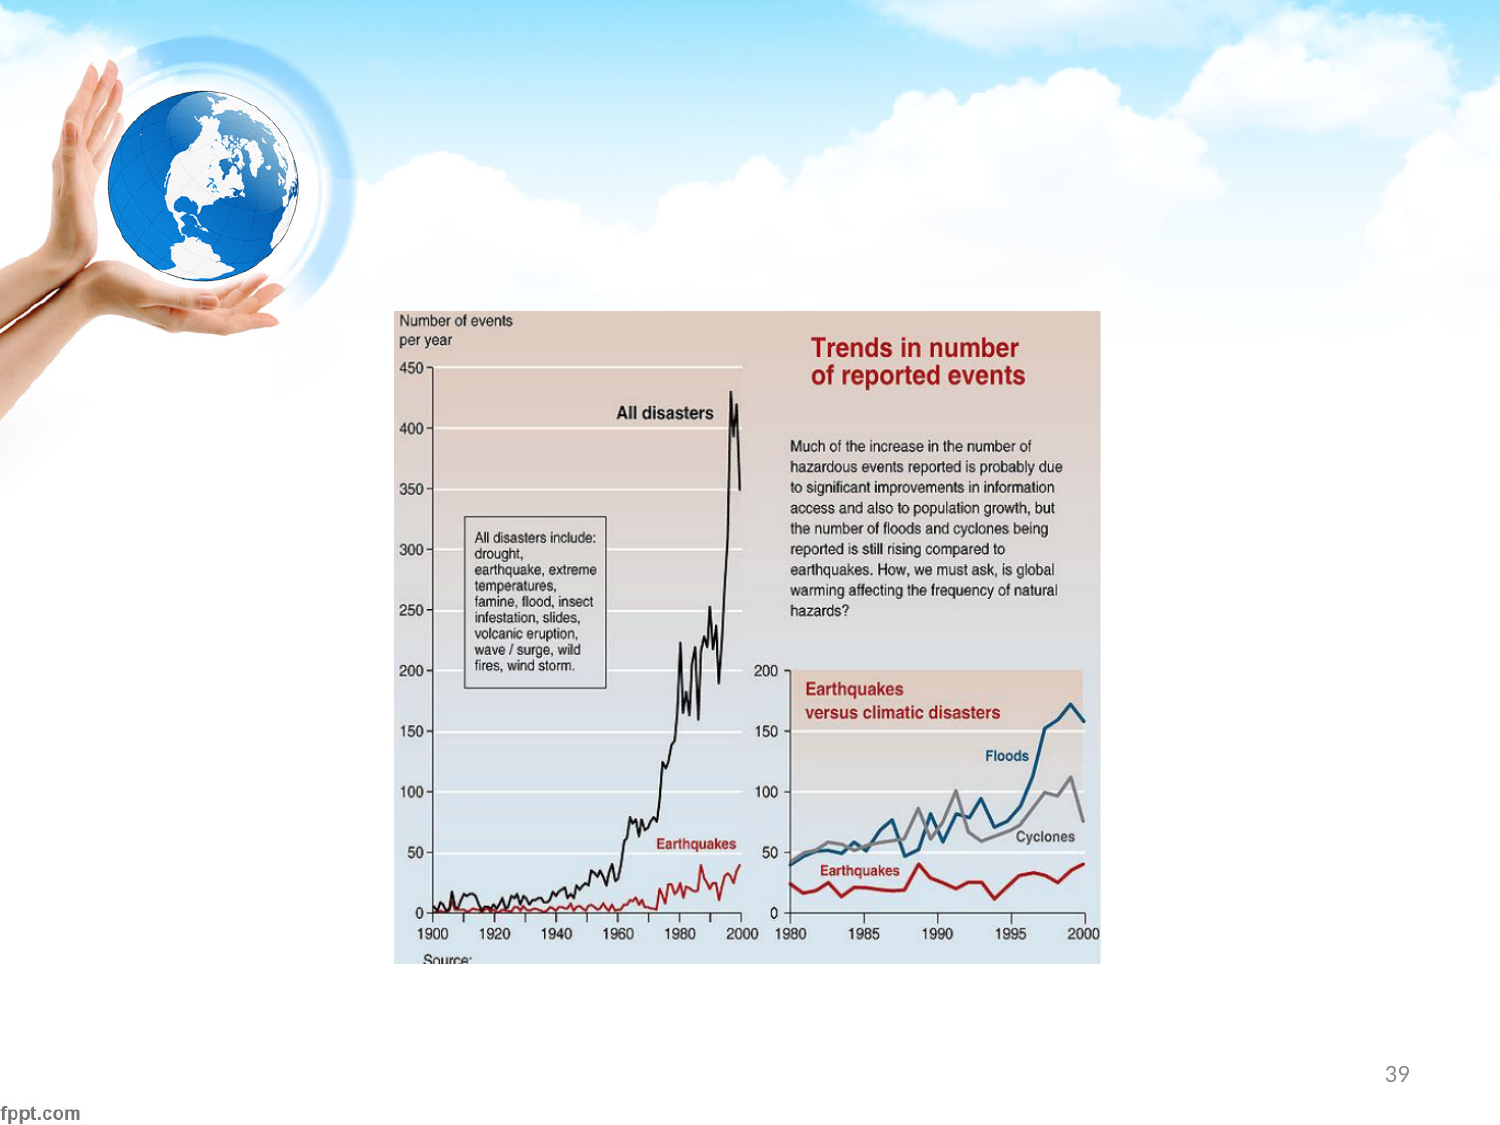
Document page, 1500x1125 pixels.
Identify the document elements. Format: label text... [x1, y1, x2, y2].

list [394, 311, 1106, 964]
picture [0, 0, 1500, 1125]
slide_number 39 [1074, 1042, 1425, 1103]
